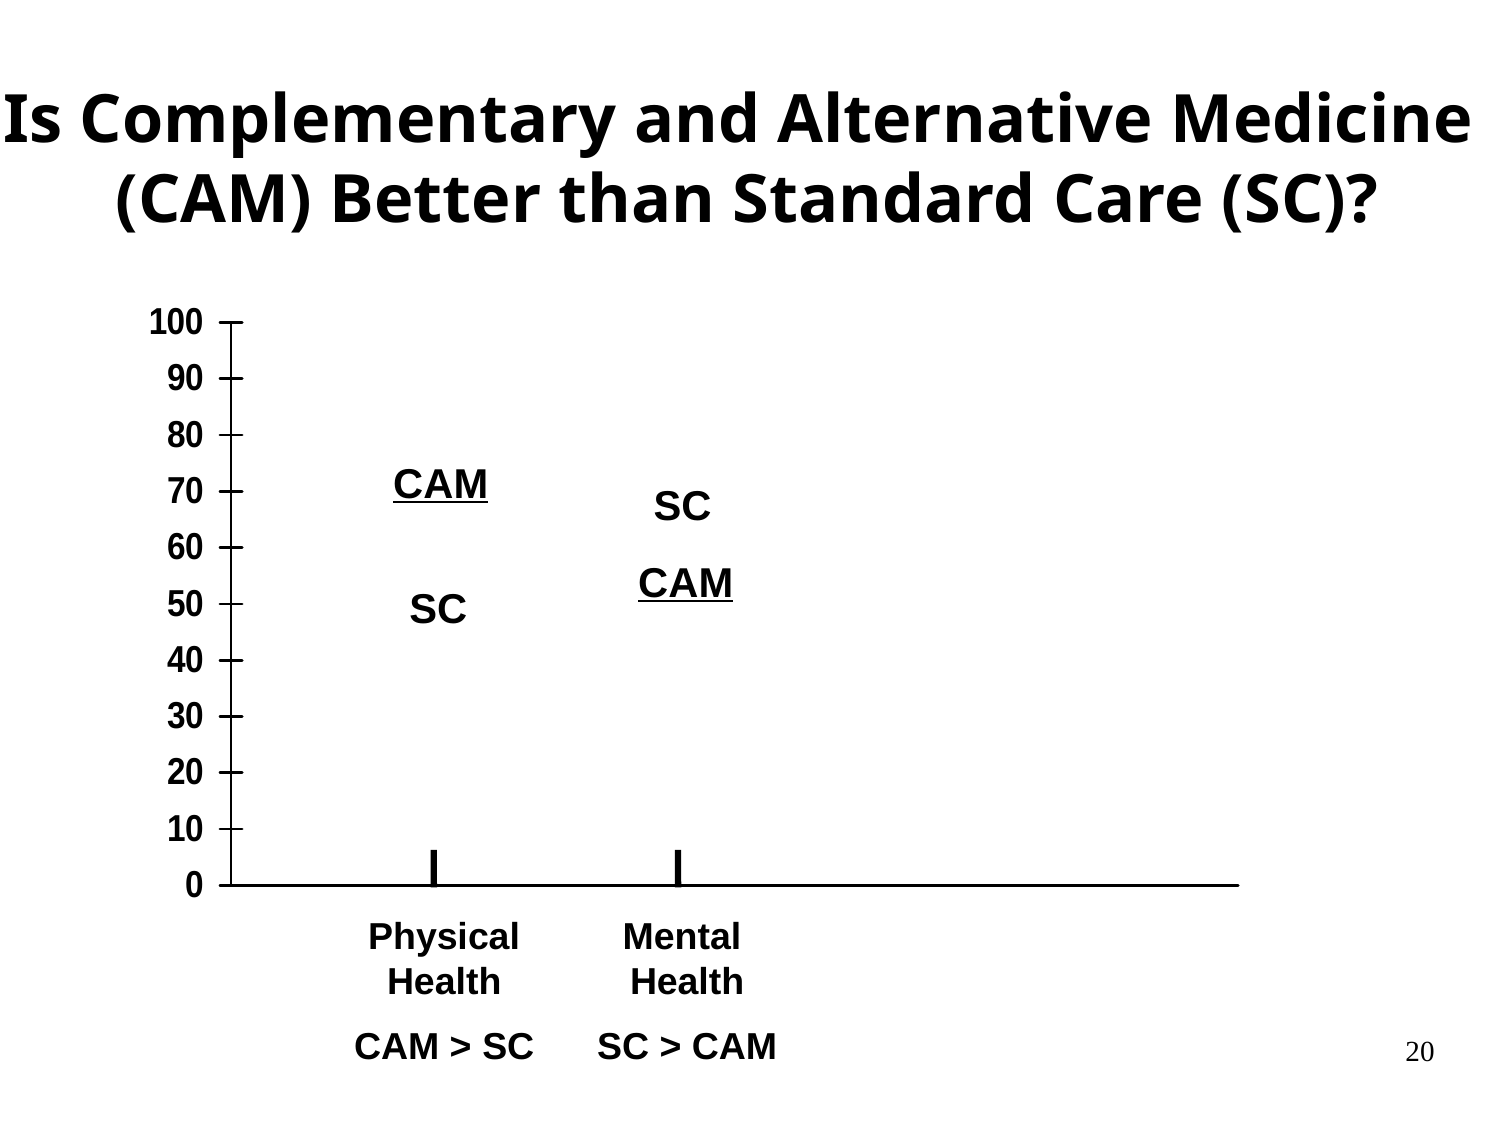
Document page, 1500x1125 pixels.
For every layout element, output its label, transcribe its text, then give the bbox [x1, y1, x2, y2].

text_box Physical Health CAM > SC [339, 950, 550, 1075]
text_box Is Complementary and Alternative Medicine (CAM) Better than Standard Care (SC)? [144, 62, 1350, 250]
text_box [122, 265, 1260, 942]
slide_number 20 [1209, 1024, 1451, 1103]
text_box Mental Health SC > CAM [582, 950, 793, 1075]
